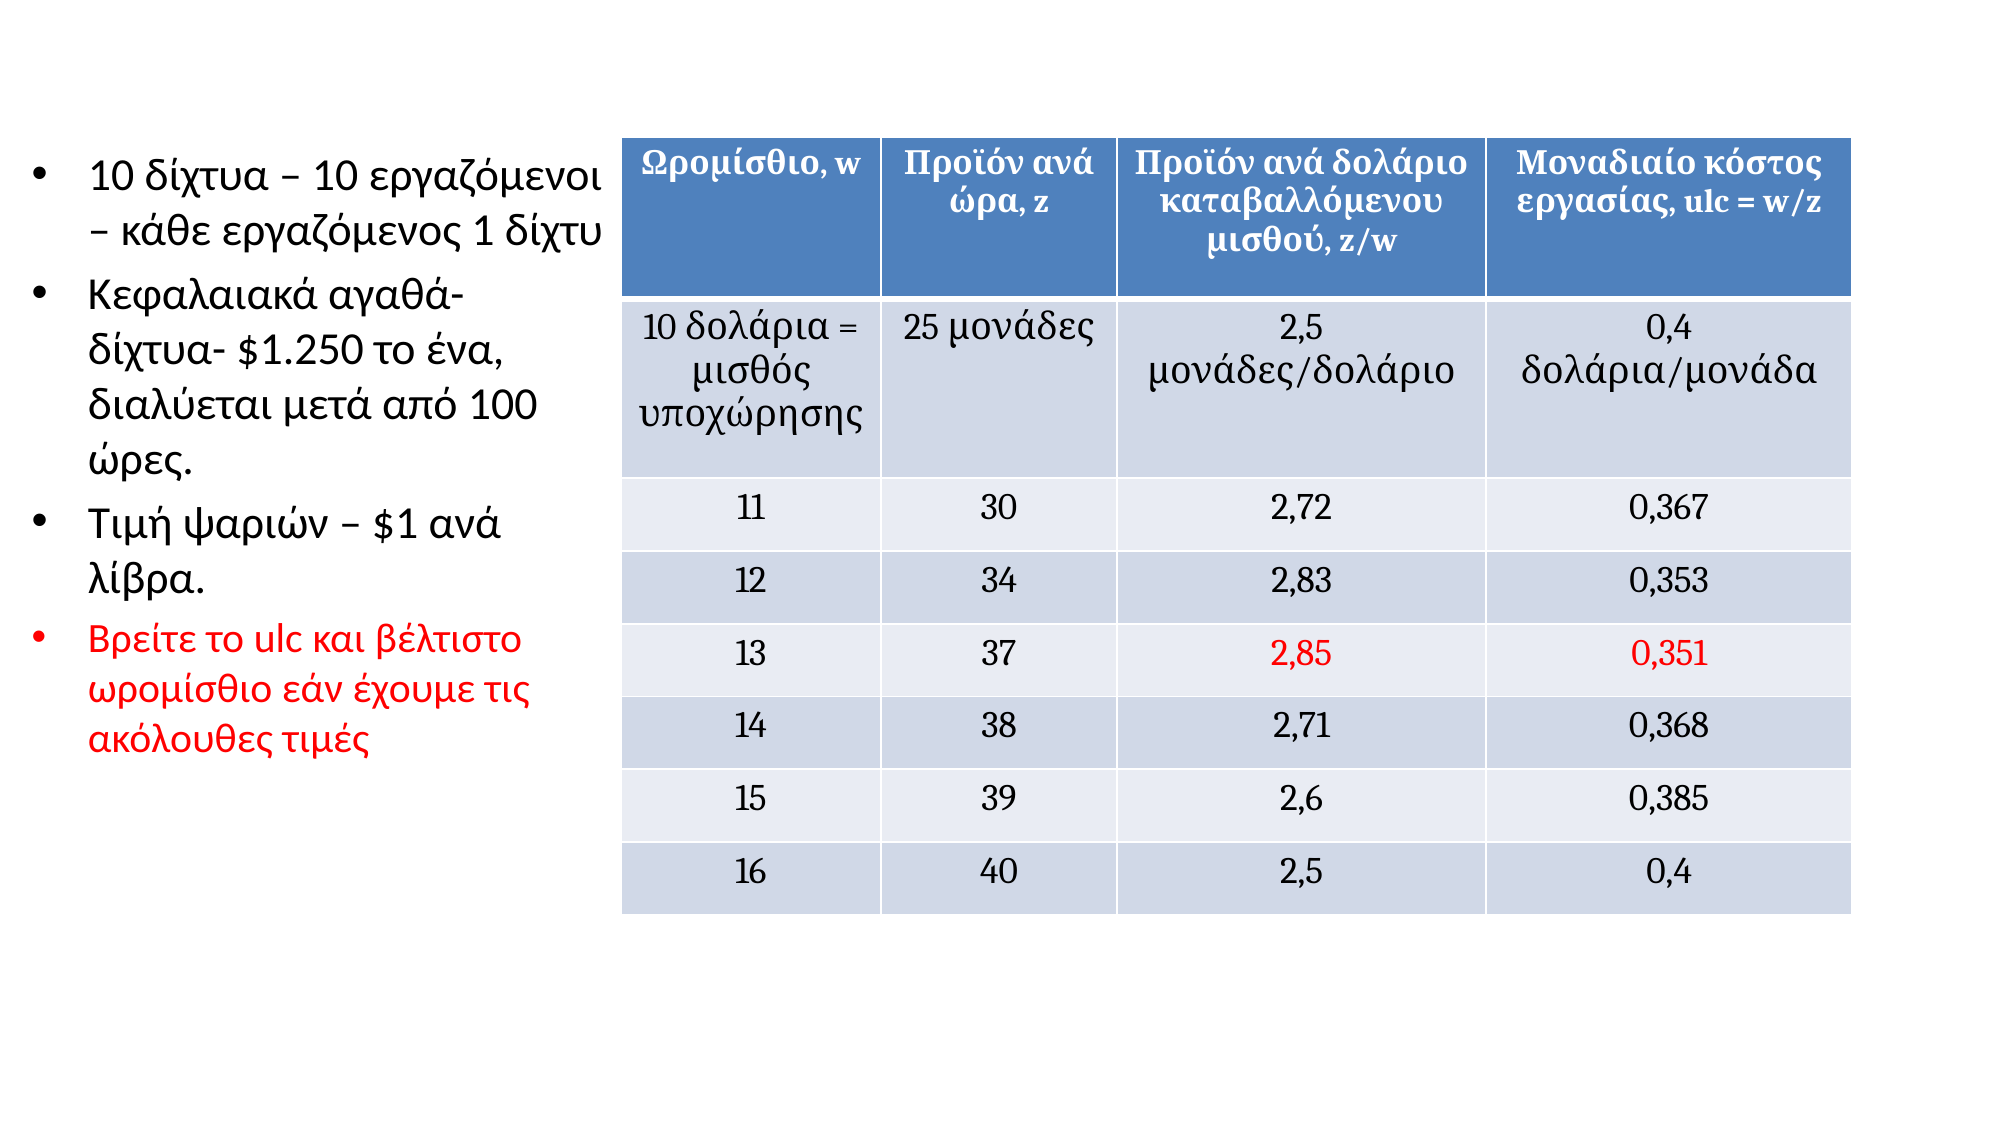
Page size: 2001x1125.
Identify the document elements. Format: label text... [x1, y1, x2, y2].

table_cell 2,83 [1118, 552, 1485, 623]
table_cell 2,6 [1118, 770, 1485, 841]
table_cell 2,71 [1118, 697, 1485, 768]
table_cell 0,353 [1487, 552, 1851, 623]
table_cell 25 μονάδες [882, 302, 1116, 477]
table_cell 40 [882, 843, 1116, 914]
table_cell 2,5 [1118, 843, 1485, 914]
table_cell 10 δολάρια = μισθός υποχώρησης [622, 302, 880, 477]
table_cell 34 [882, 552, 1116, 623]
table_cell 38 [882, 697, 1116, 768]
table_cell 0,368 [1487, 697, 1851, 768]
table_cell 11 [622, 479, 880, 550]
table_cell 2,85 [1118, 625, 1485, 696]
table_header Ωρομίσθιο, w [622, 138, 880, 296]
table_header Προϊόν ανά ώρα, z [882, 138, 1116, 296]
table_cell 0,367 [1487, 479, 1851, 550]
list 10 δίχτυα – 10 εργαζόμενοι – κάθε εργαζόμενος 1 δίχτυ Κεφαλαιακά αγαθά- δίχτυα- $1.250 το ένα, διαλύεται μετά από 100 ώρες. Τιμή ψαριών – $1 ανά λίβρα. Βρείτε το ulc και βέλτιστο ωρομίσθιο εάν έχουμε τις ακόλουθες τιμές [16, 137, 622, 1052]
table_cell 0,4 [1487, 843, 1851, 914]
table_cell 12 [622, 552, 880, 623]
table_cell 0,4 δολάρια/μονάδα [1487, 302, 1851, 477]
table_cell 39 [882, 770, 1116, 841]
table_cell 13 [622, 625, 880, 696]
table_header Προϊόν ανά δολάριο καταβαλλόμενου μισθού, z/w [1118, 138, 1485, 296]
table_cell 16 [622, 843, 880, 914]
table_cell 37 [882, 625, 1116, 696]
table_cell 14 [622, 697, 880, 768]
table_cell 15 [622, 770, 880, 841]
table_cell 2,72 [1118, 479, 1485, 550]
table_cell 0,385 [1487, 770, 1851, 841]
table_cell 0,351 [1487, 625, 1851, 696]
table_cell 2,5 μονάδες/δολάριο [1118, 302, 1485, 477]
table_cell 30 [882, 479, 1116, 550]
table_header Μοναδιαίο κόστος εργασίας, ulc = w/z [1487, 138, 1851, 296]
